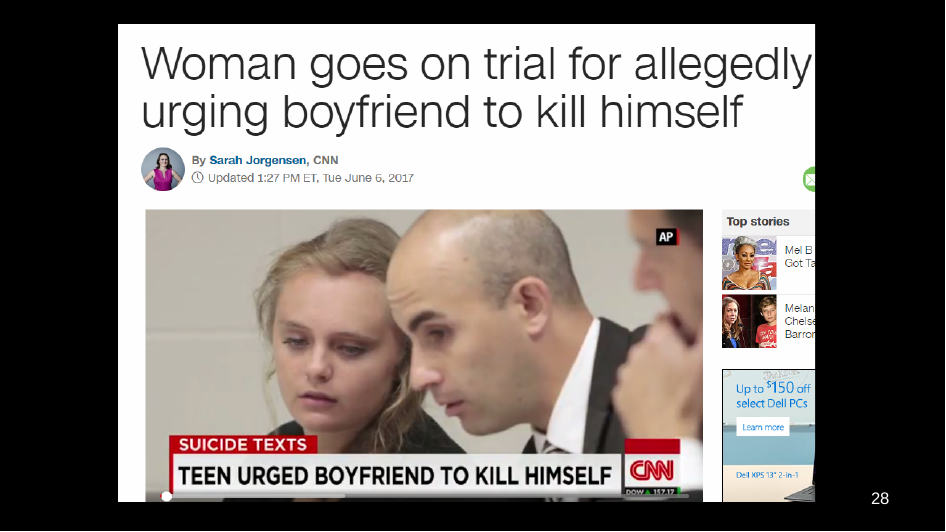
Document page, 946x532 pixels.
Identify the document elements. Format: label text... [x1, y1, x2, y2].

picture [117, 24, 816, 503]
slide_number 28 [677, 483, 899, 522]
